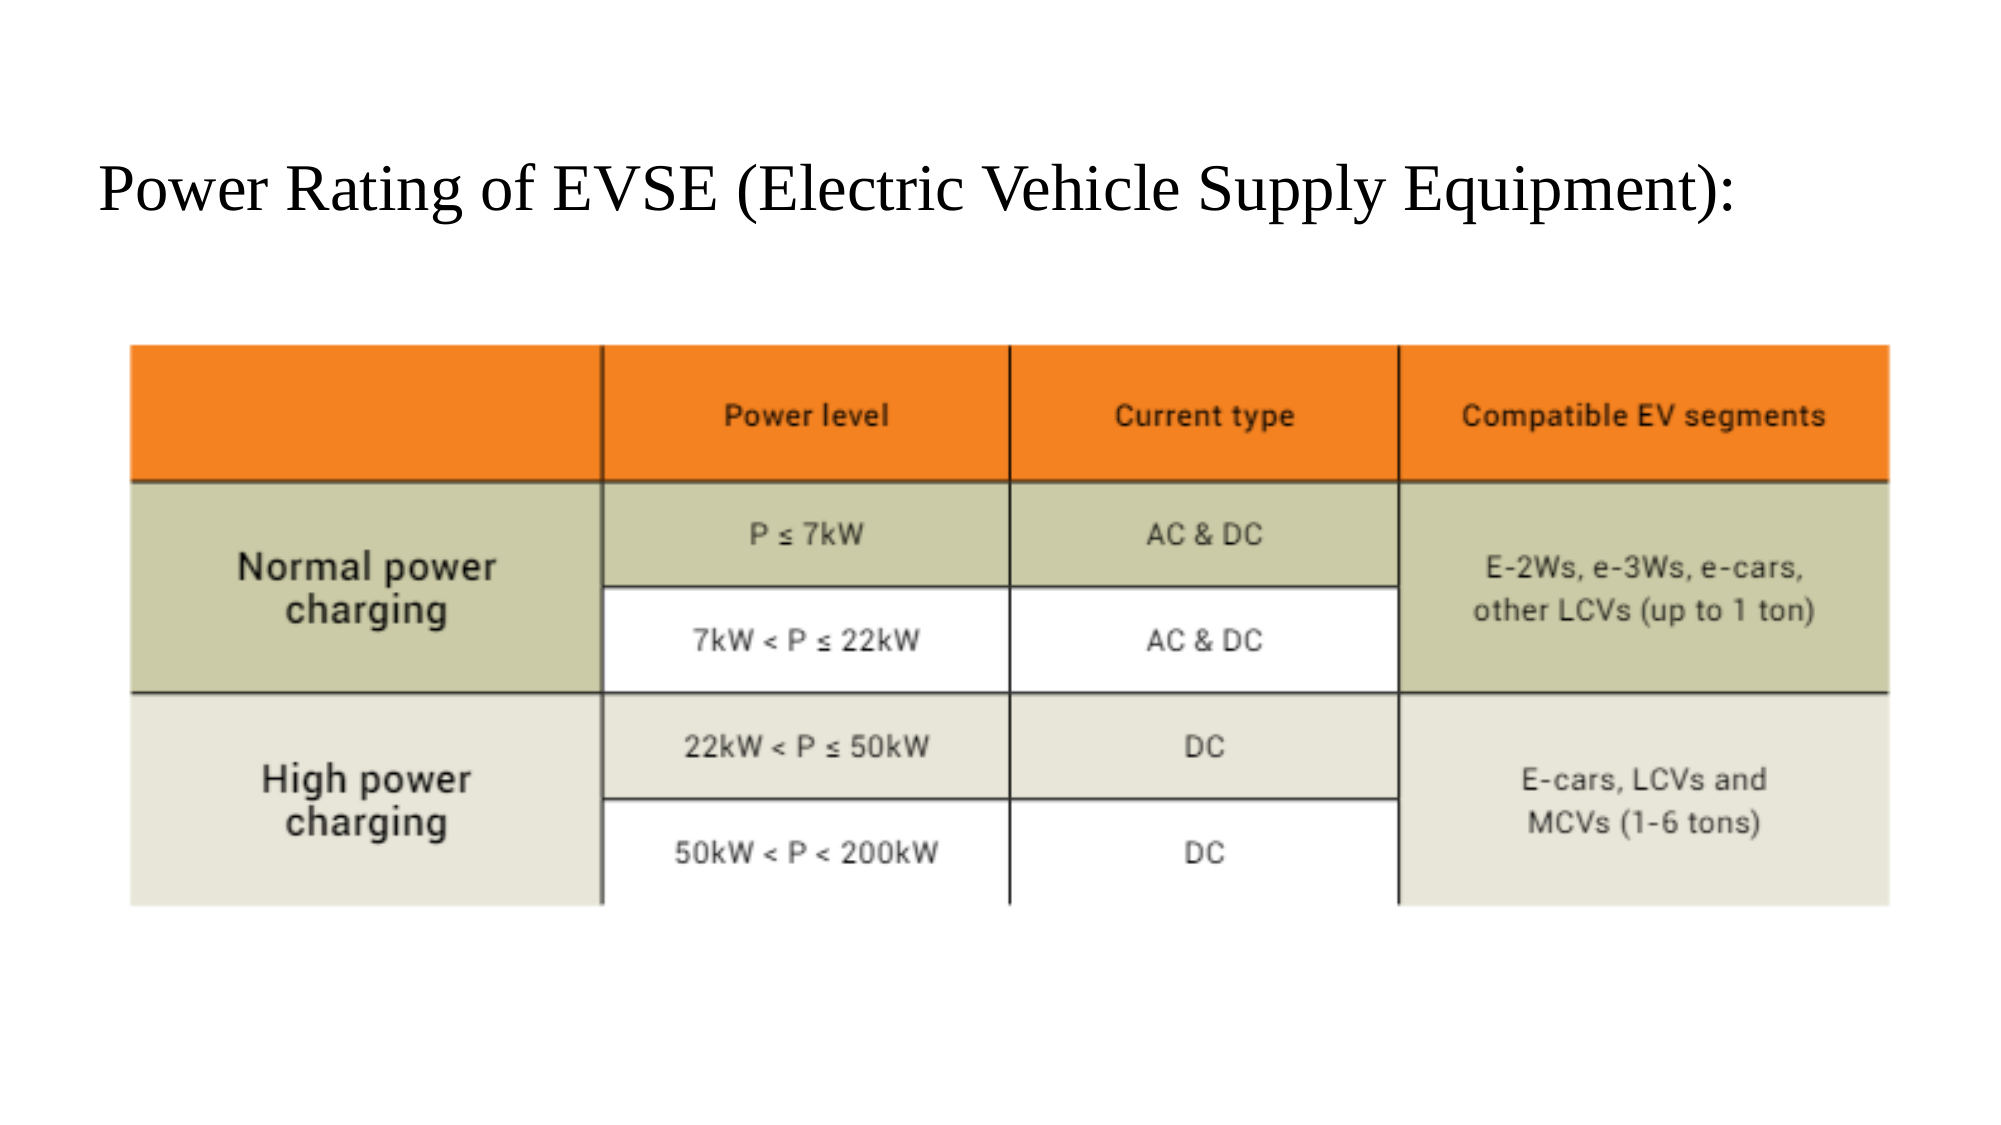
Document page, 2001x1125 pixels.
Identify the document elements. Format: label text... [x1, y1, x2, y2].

picture [123, 318, 1916, 950]
text_box Power Rating of EVSE (Electric Vehicle Supply Equipment): [83, 130, 1947, 232]
